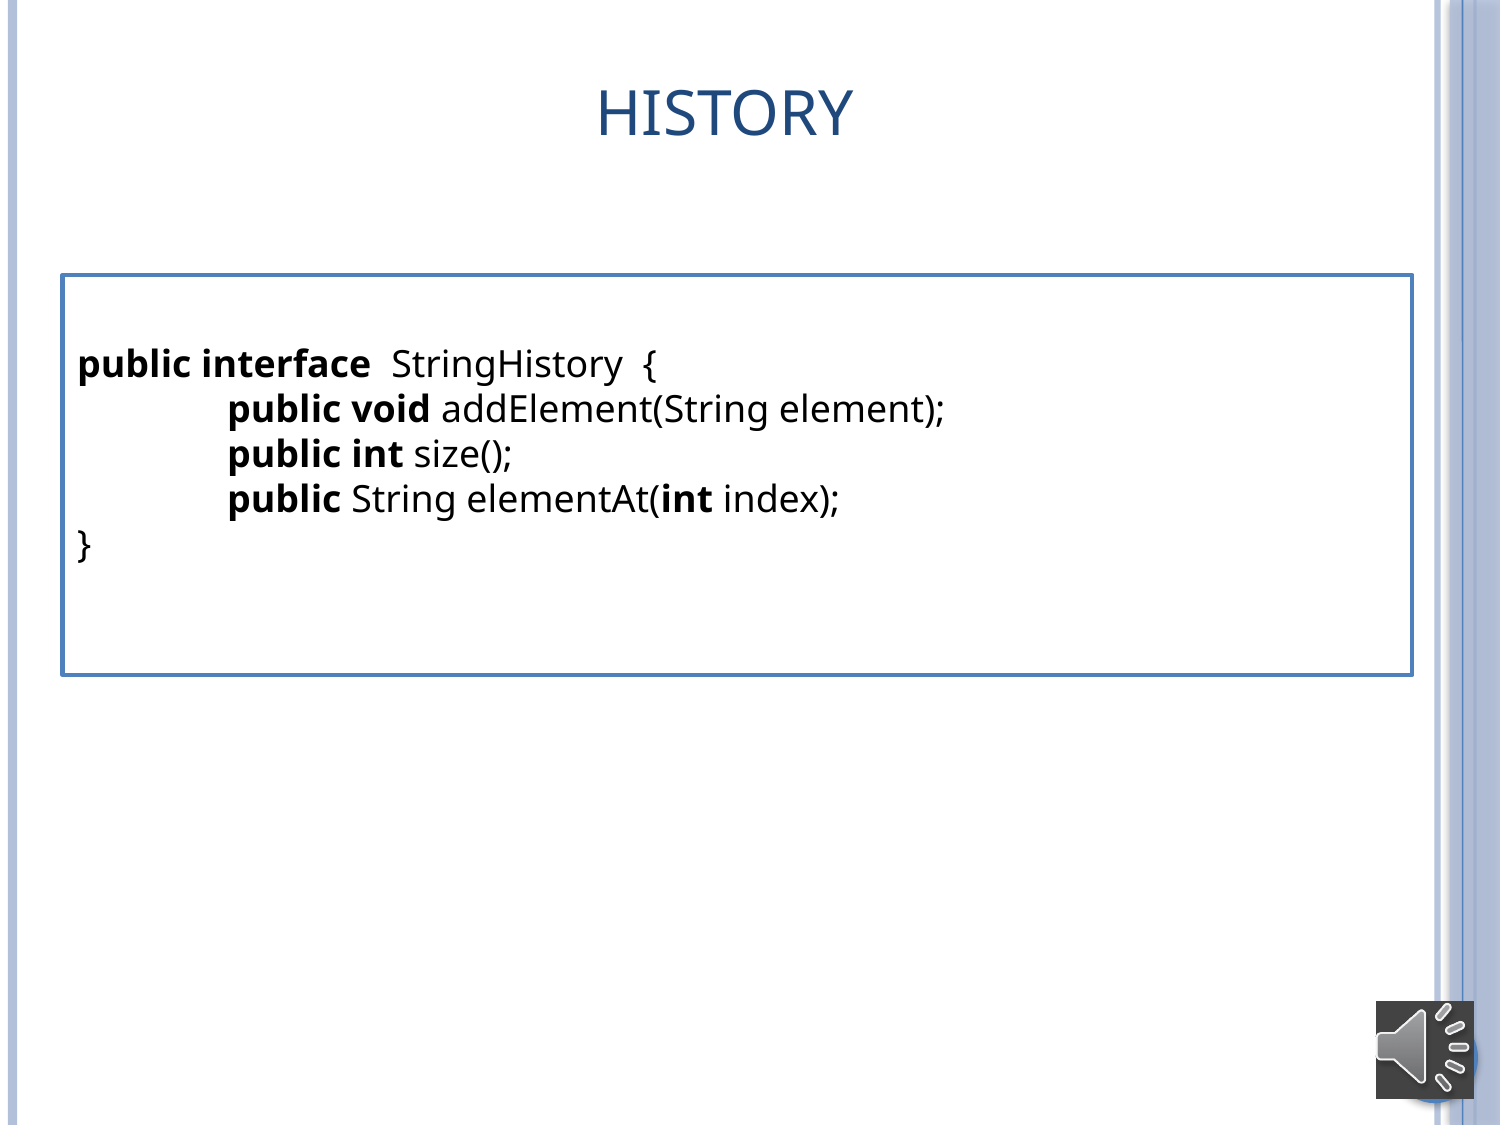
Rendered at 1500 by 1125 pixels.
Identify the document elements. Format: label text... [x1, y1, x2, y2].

picture [1374, 999, 1476, 1101]
text_box public interface StringHistory { public void addElement(String element); public int size(); public String elementAt(int index); } [60, 273, 1414, 677]
title History [75, 45, 1375, 175]
